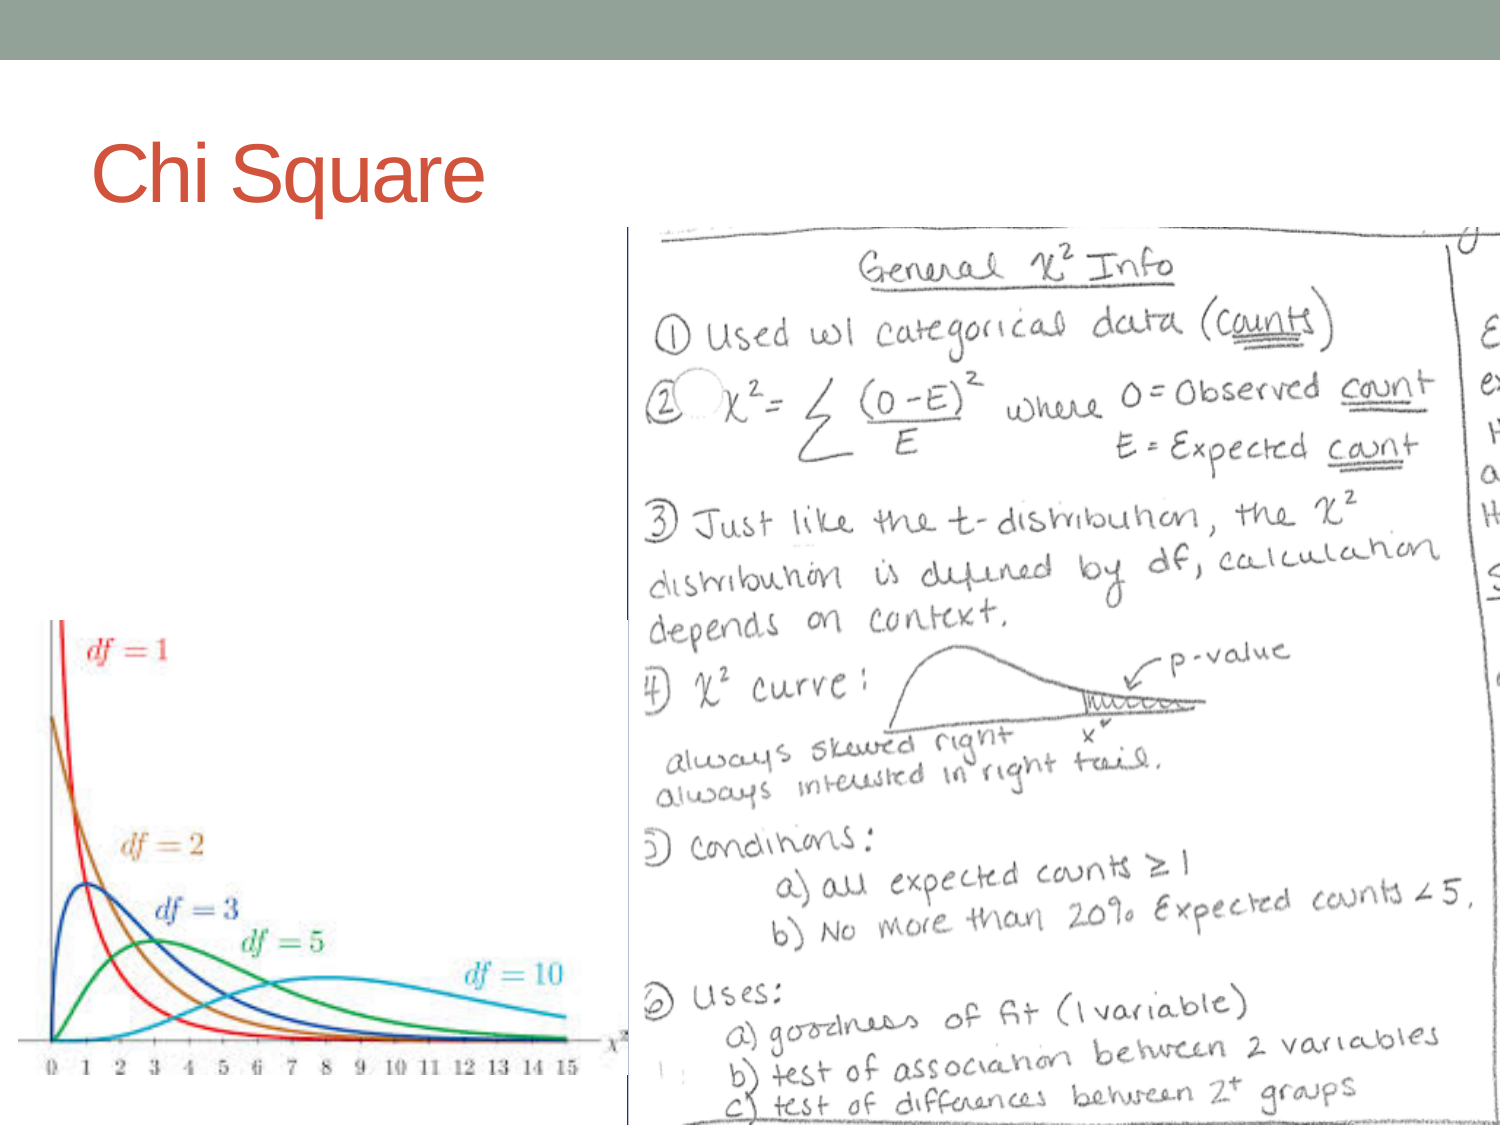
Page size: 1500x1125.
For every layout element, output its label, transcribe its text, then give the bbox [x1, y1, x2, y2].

title Chi Square [75, 87, 1425, 250]
picture [18, 227, 1500, 1125]
